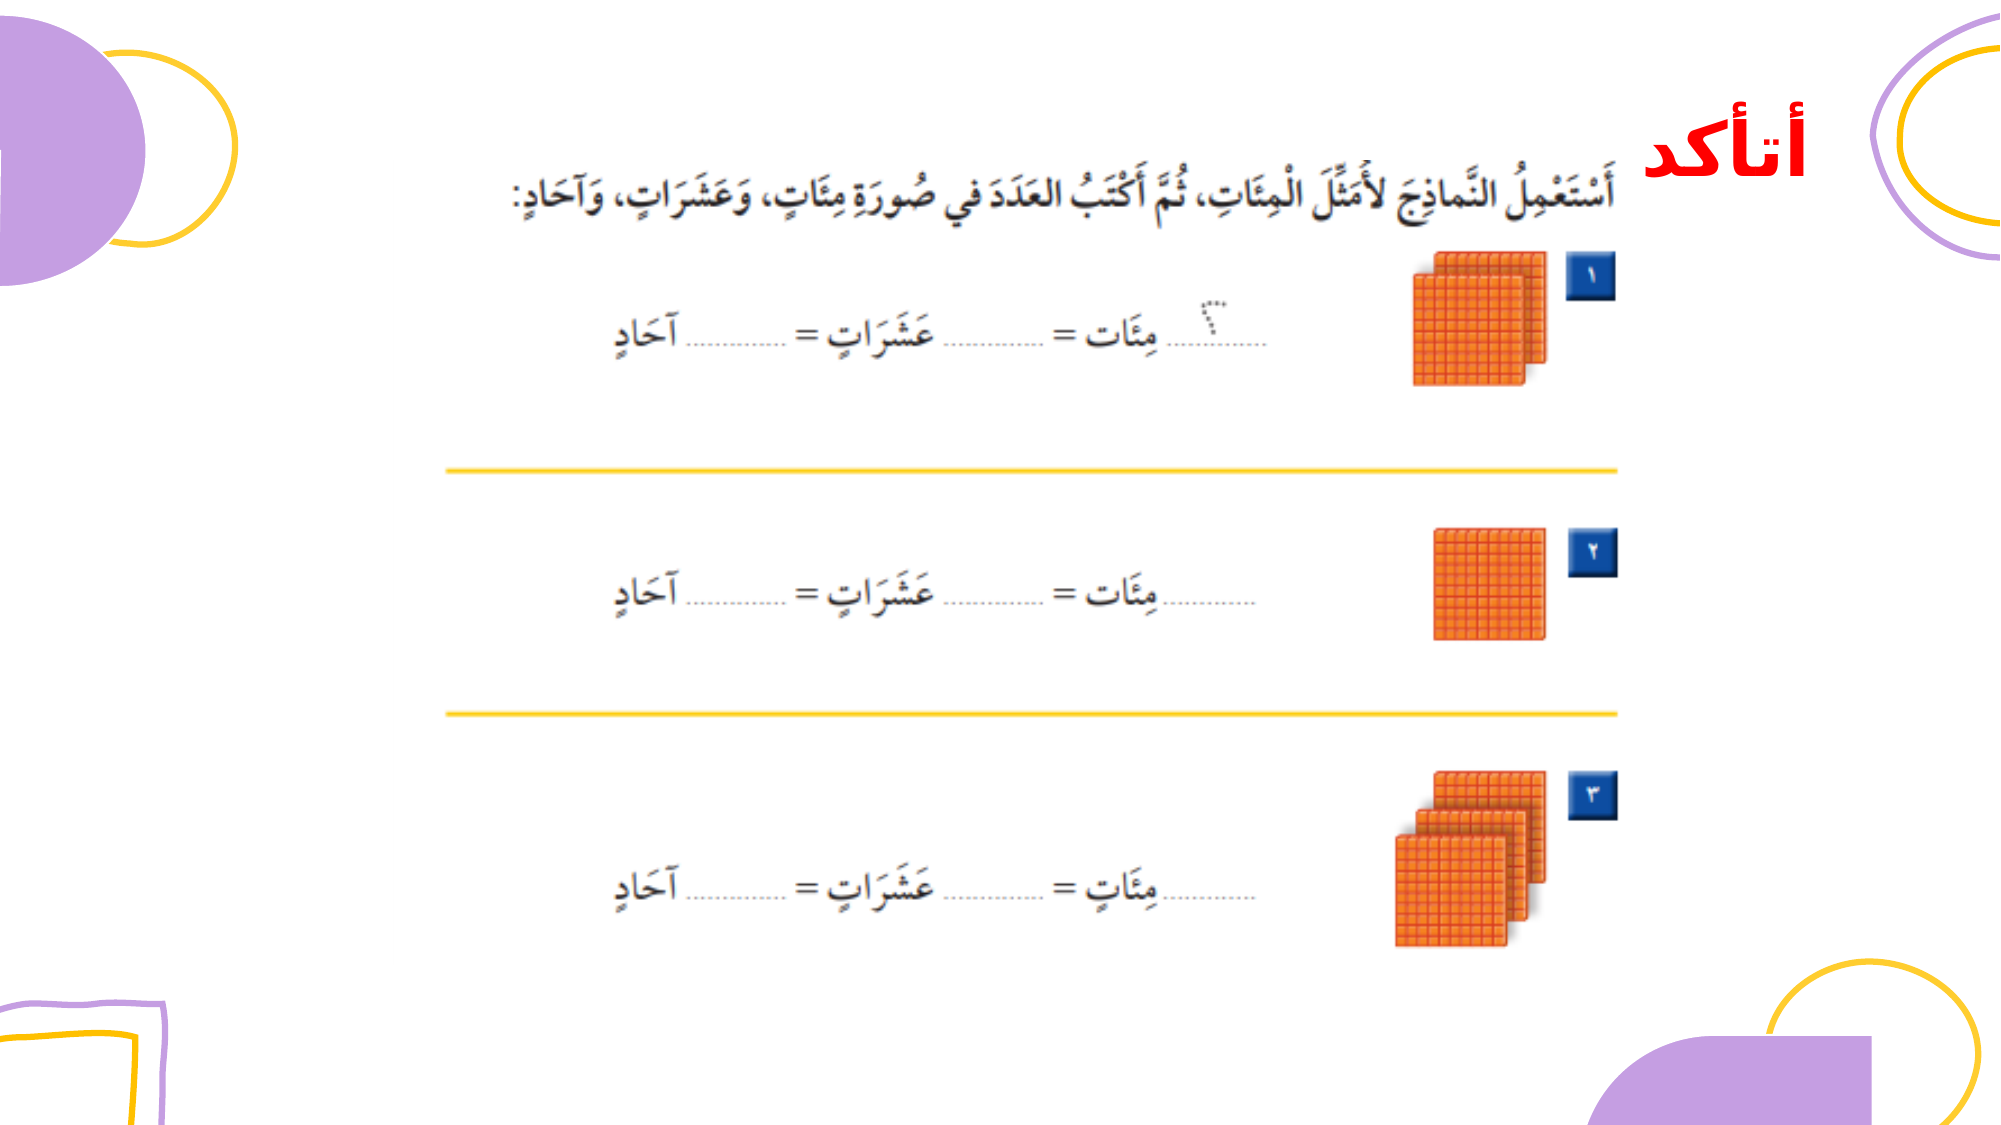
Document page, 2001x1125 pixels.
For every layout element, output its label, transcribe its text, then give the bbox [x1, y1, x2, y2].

text_box [1898, 47, 2000, 225]
text_box [1585, 1033, 1874, 1125]
picture [392, 160, 1643, 965]
text_box أتأكد [1625, 93, 1825, 199]
text_box [105, 51, 237, 246]
text_box [0, 1001, 167, 1125]
text_box [0, 1032, 137, 1125]
text_box [0, 13, 148, 289]
text_box [1768, 960, 1980, 1125]
text_box [1871, 15, 2000, 259]
